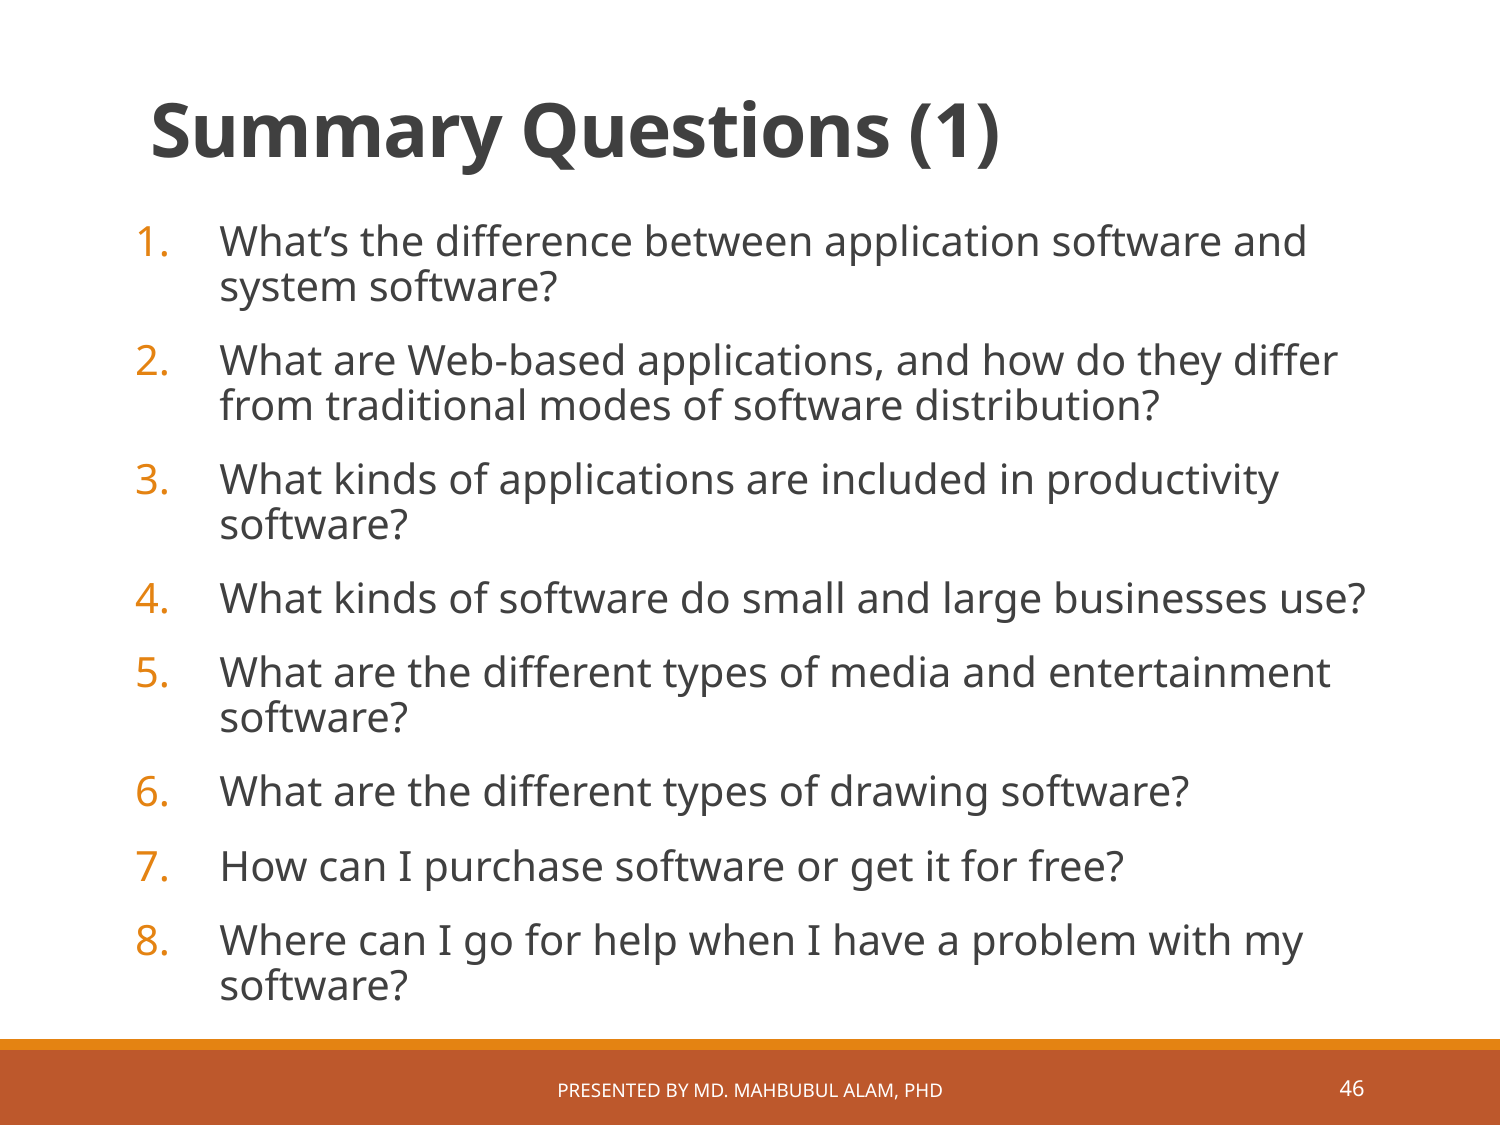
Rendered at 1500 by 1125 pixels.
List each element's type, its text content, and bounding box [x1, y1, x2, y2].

slide_number 45 [1218, 1059, 1380, 1120]
list What’s the difference between application software and system software? What are Web-based applications, and how do they differ from traditional modes of software distribution? What kinds of applications are included in productivity software? What kinds of software do small and large businesses use? What are the different types of media and entertainment software? What are the different types of drawing software? How can I purchase software or get it for free? Where can I go for help when I have a problem with my software? [135, 212, 1425, 963]
title Summary Questions (1) [135, 75, 1373, 180]
footer Presented by Md. Mahbubul Alam, PhD [453, 1059, 1047, 1120]
